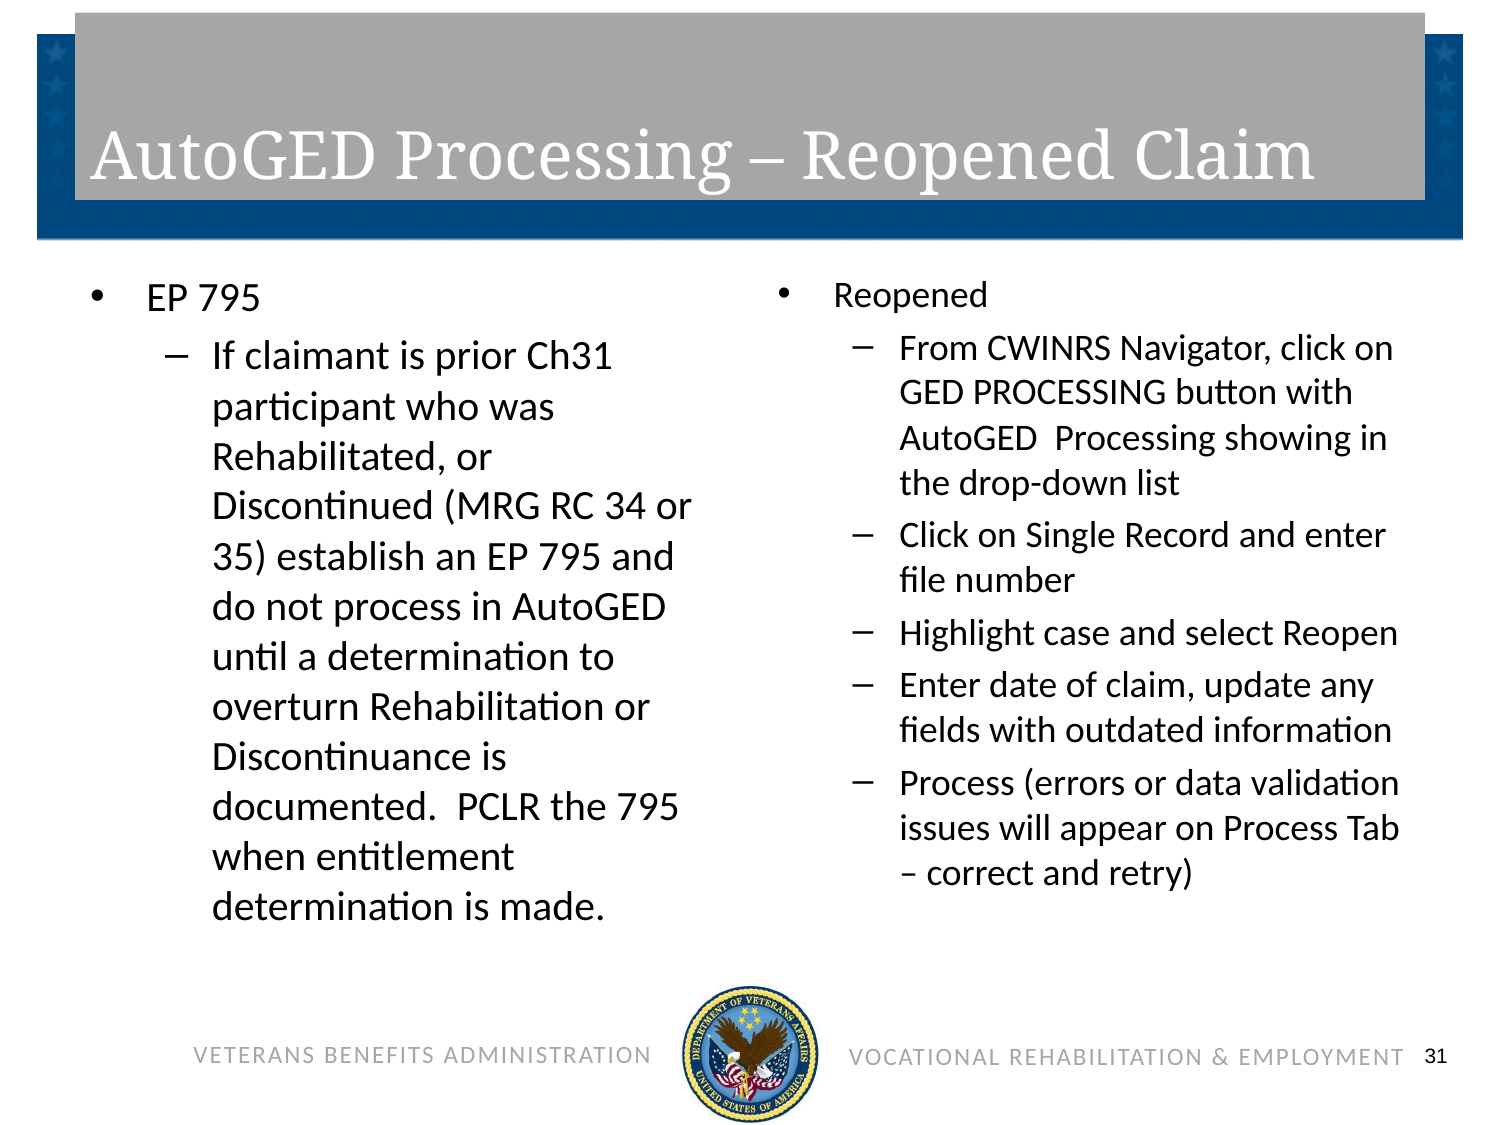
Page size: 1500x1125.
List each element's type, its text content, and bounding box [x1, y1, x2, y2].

list Reopened From CWINRS Navigator, click on GED PROCESSING button with AutoGED Processing showing in the drop-down list Click on Single Record and enter file number Highlight case and select Reopen Enter date of claim, update any fields with outdated information Process (errors or data validation issues will appear on Process Tab – correct and retry) [762, 262, 1425, 1005]
picture [37, 34, 1463, 258]
title AutoGED Processing – Reopened Claim [75, 12, 1425, 200]
list EP 795 If claimant is prior Ch31 participant who was Rehabilitated, or Discontinued (MRG RC 34 or 35) establish an EP 795 and do not process in AutoGED until a determination to overturn Rehabilitation or Discontinuance is documented. PCLR the 795 when entitlement determination is made. [75, 262, 738, 1005]
slide_number 31 [1382, 1025, 1463, 1086]
picture [681, 985, 819, 1123]
